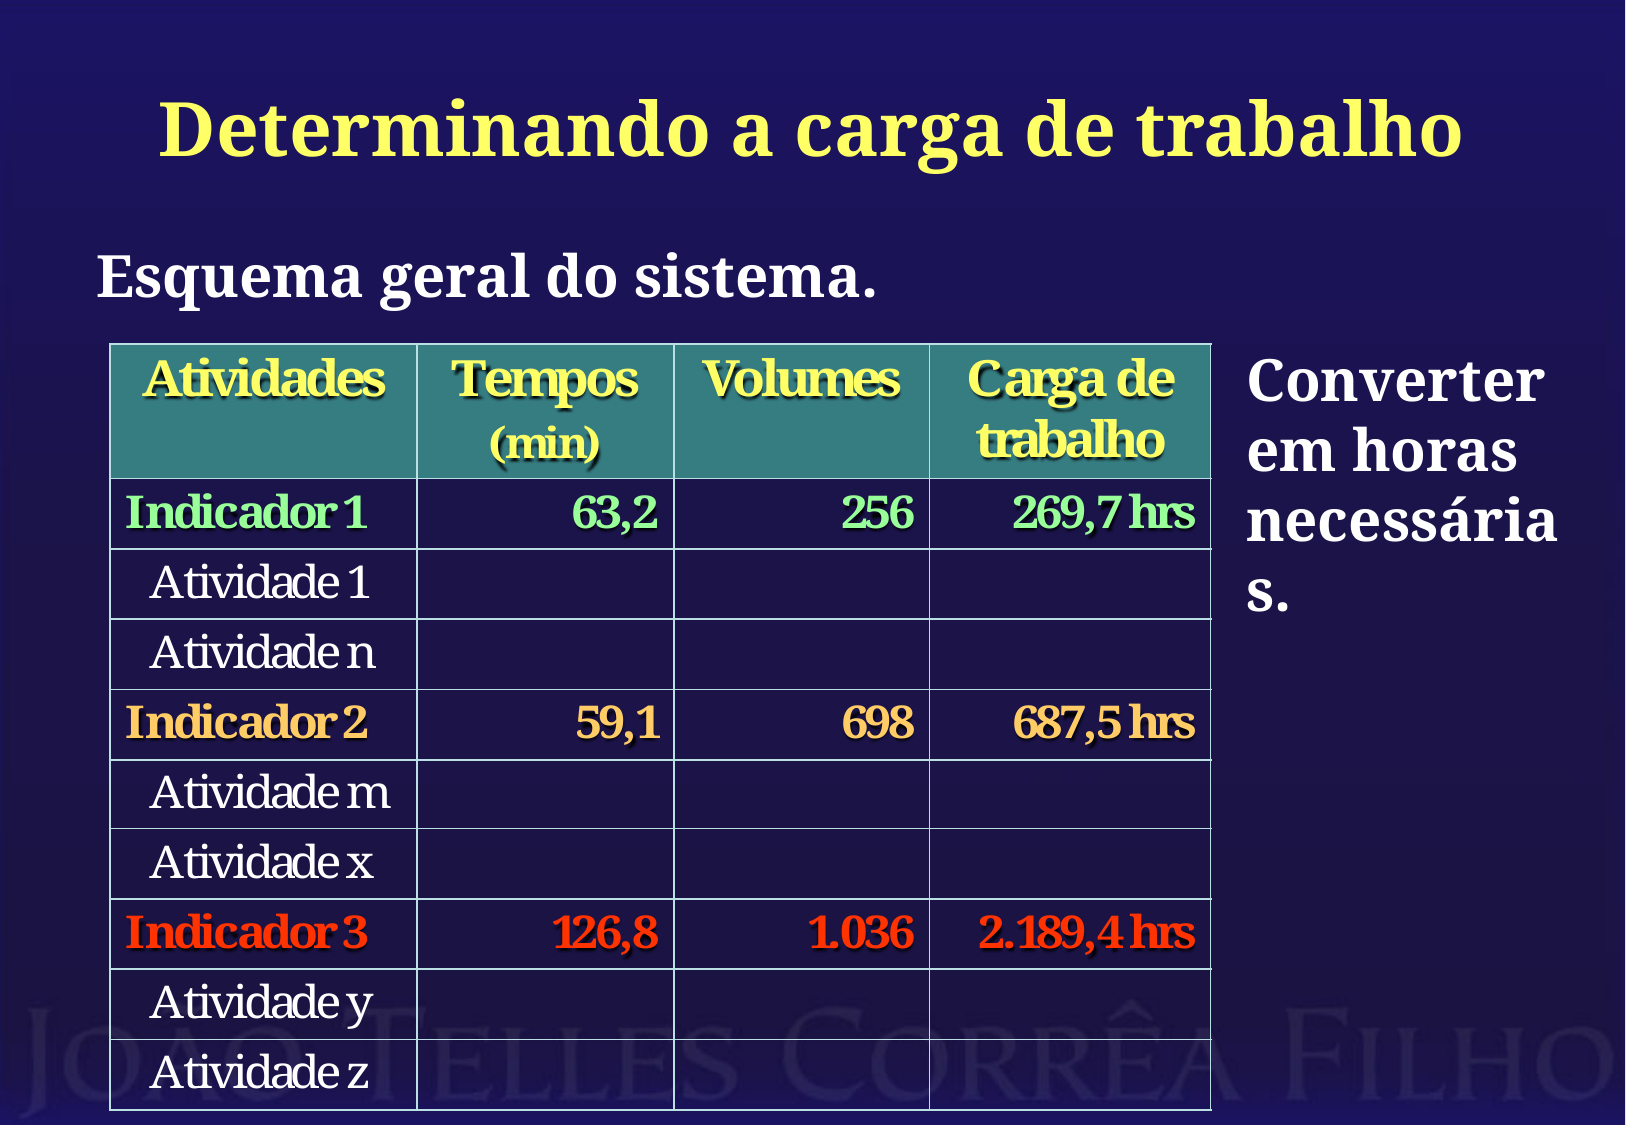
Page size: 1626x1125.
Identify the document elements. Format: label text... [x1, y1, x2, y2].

picture [0, 0, 1626, 1125]
list Esquema geral do sistema. [80, 231, 1555, 327]
title Determinando a carga de trabalho [80, 44, 1544, 209]
text_box Converter em horas necessárias. [1234, 335, 1594, 631]
